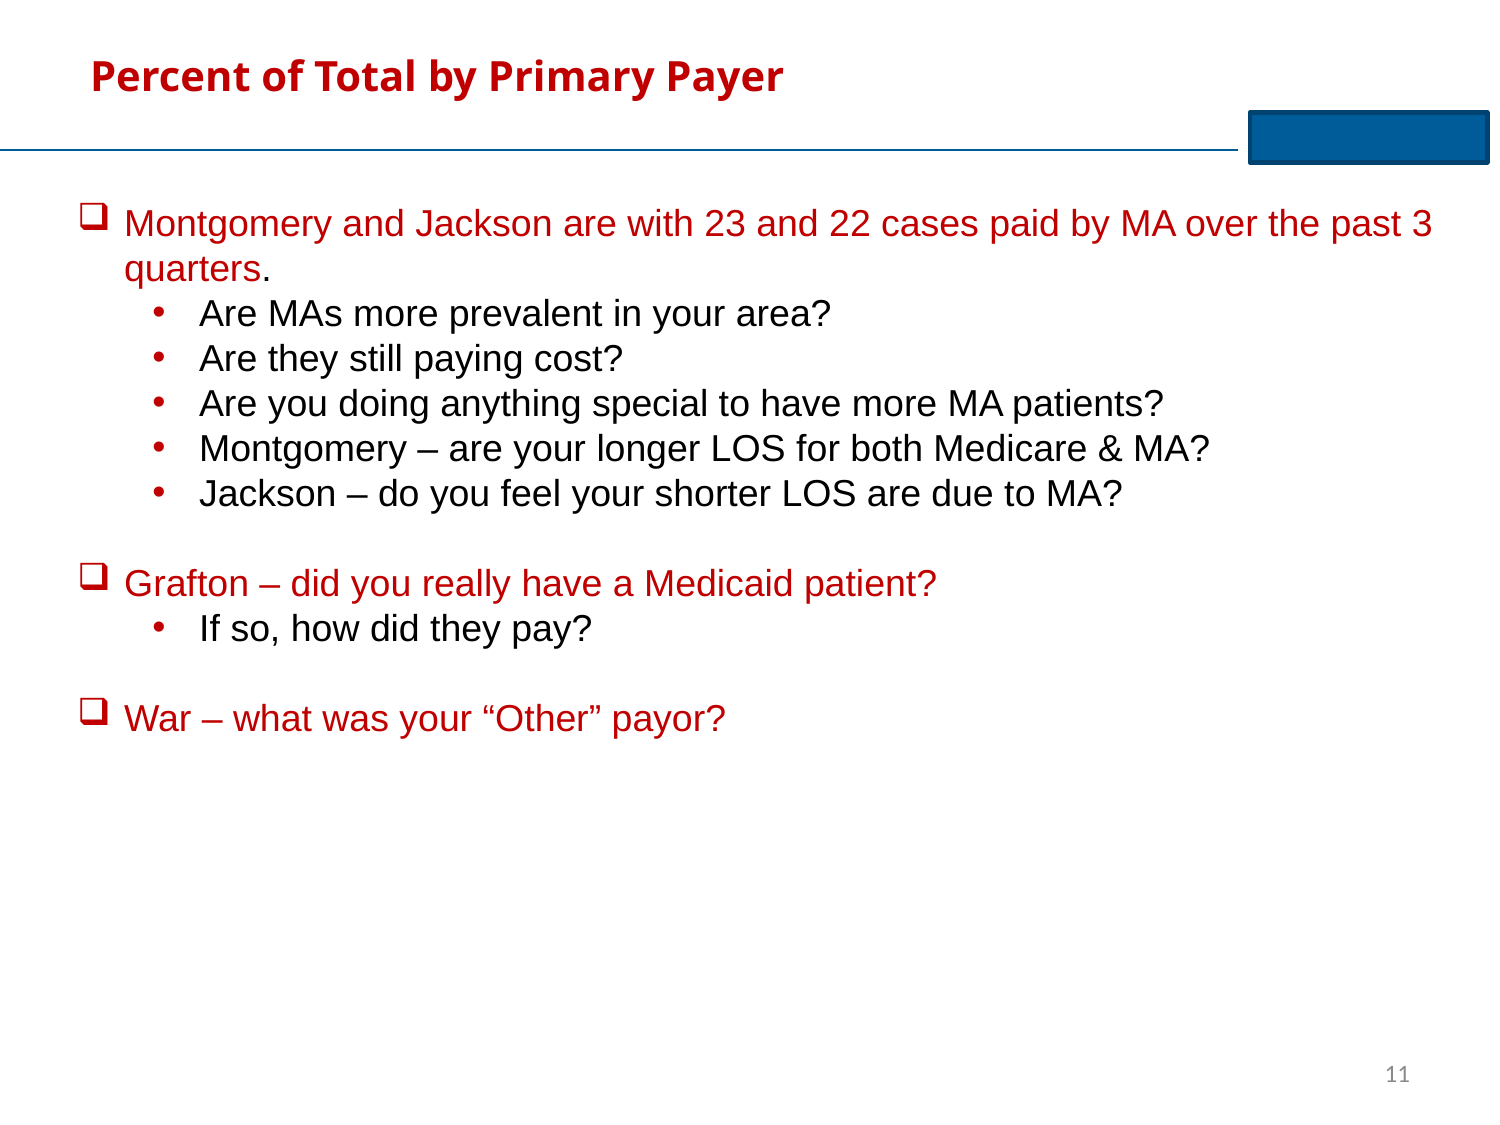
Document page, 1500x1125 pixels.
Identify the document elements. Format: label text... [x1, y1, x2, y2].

slide_number 11 [1074, 1042, 1425, 1103]
text_box Montgomery and Jackson are with 23 and 22 cases paid by MA over the past 3 quarters. Are MAs more prevalent in your area? Are they still paying cost? Are you doing anything special to have more MA patients? Montgomery – are your longer LOS for both Medicare & MA? Jackson – do you feel your shorter LOS are due to MA? Grafton – did you really have a Medicaid patient? If so, how did they pay? War – what was your “Other” payor? [62, 191, 1450, 897]
title Percent of Total by Primary Payer [75, 24, 1350, 125]
text_box [1248, 110, 1490, 165]
